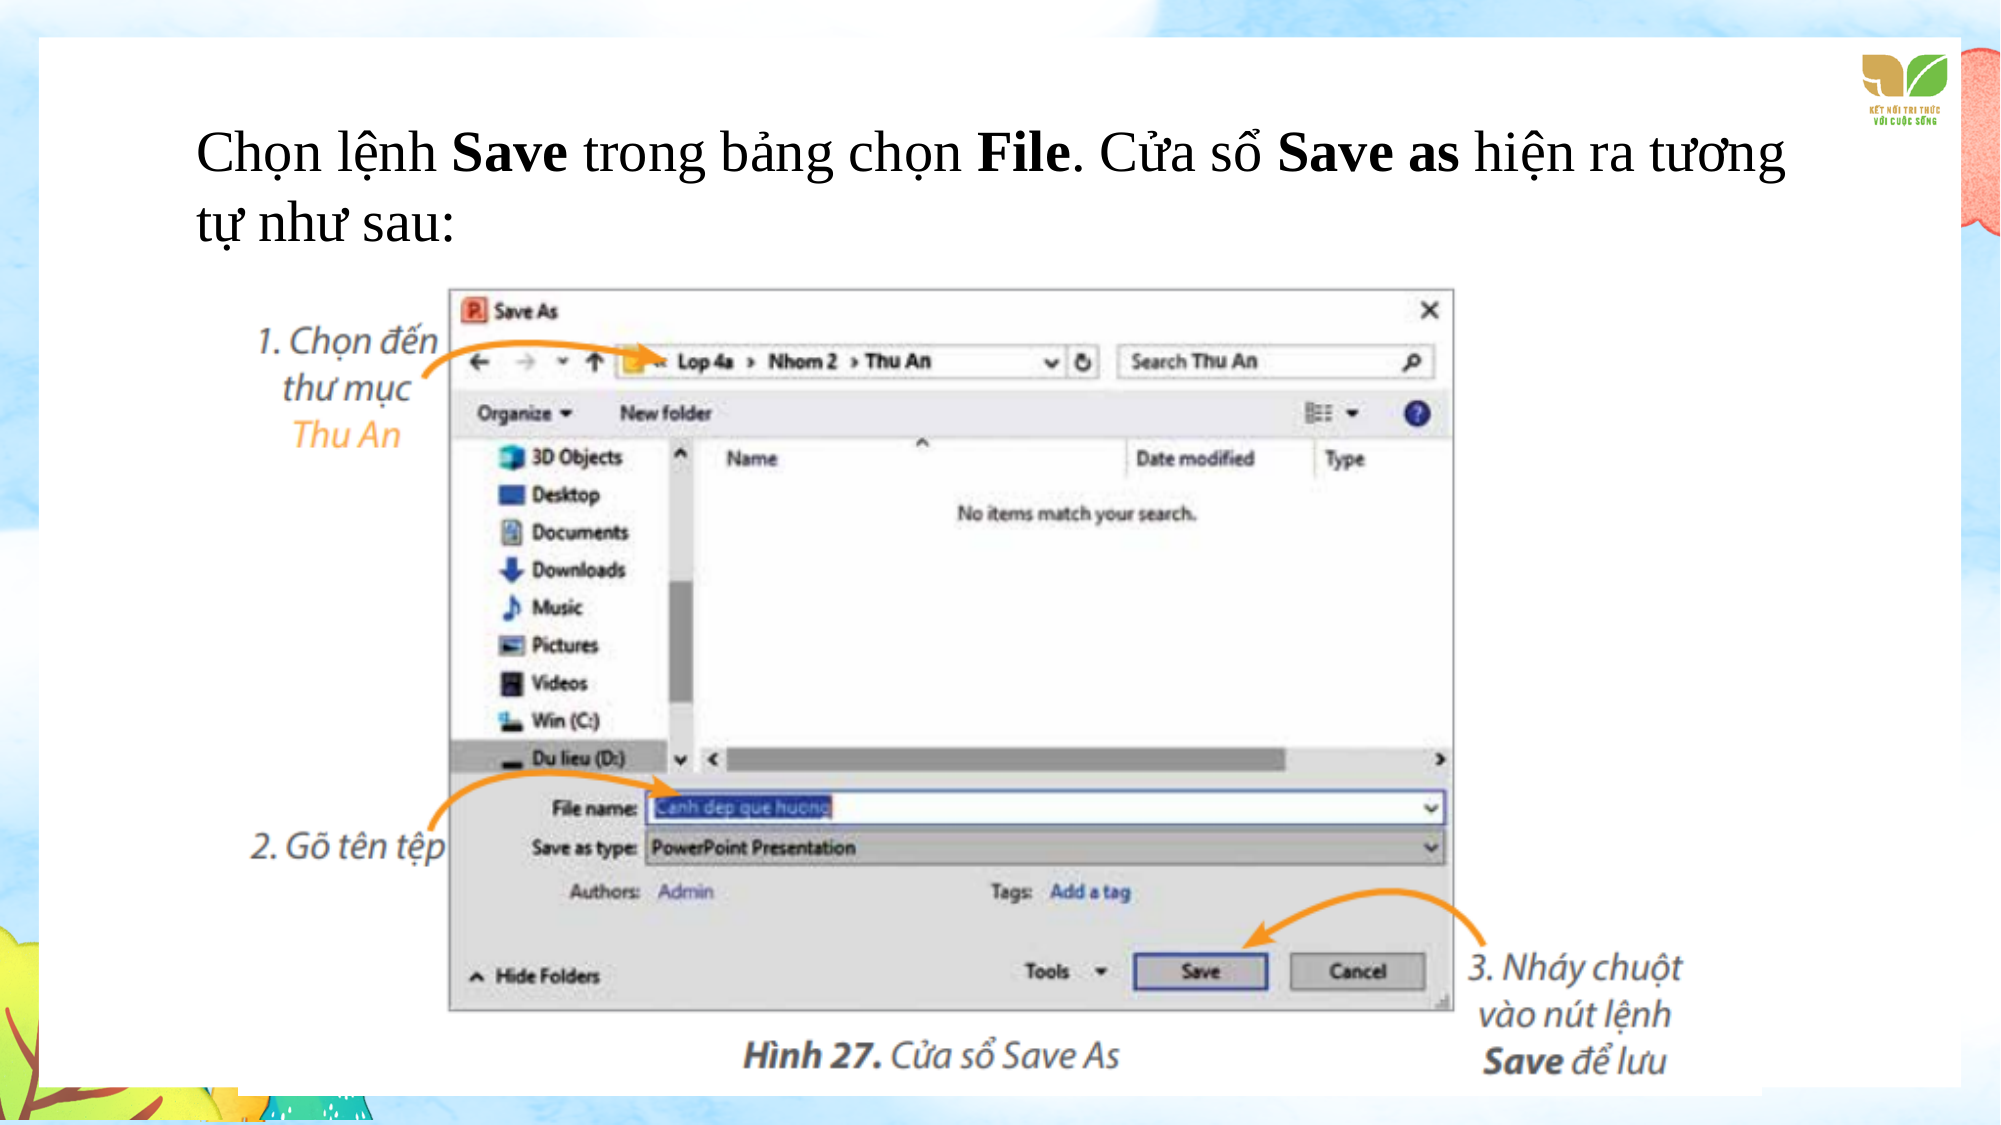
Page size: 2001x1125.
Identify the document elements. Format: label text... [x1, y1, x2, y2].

picture [0, 0, 2001, 1125]
text_box Chọn lệnh Save trong bảng chọn File. Cửa sổ Save as hiện ra tương tự như sau: [181, 105, 1819, 261]
